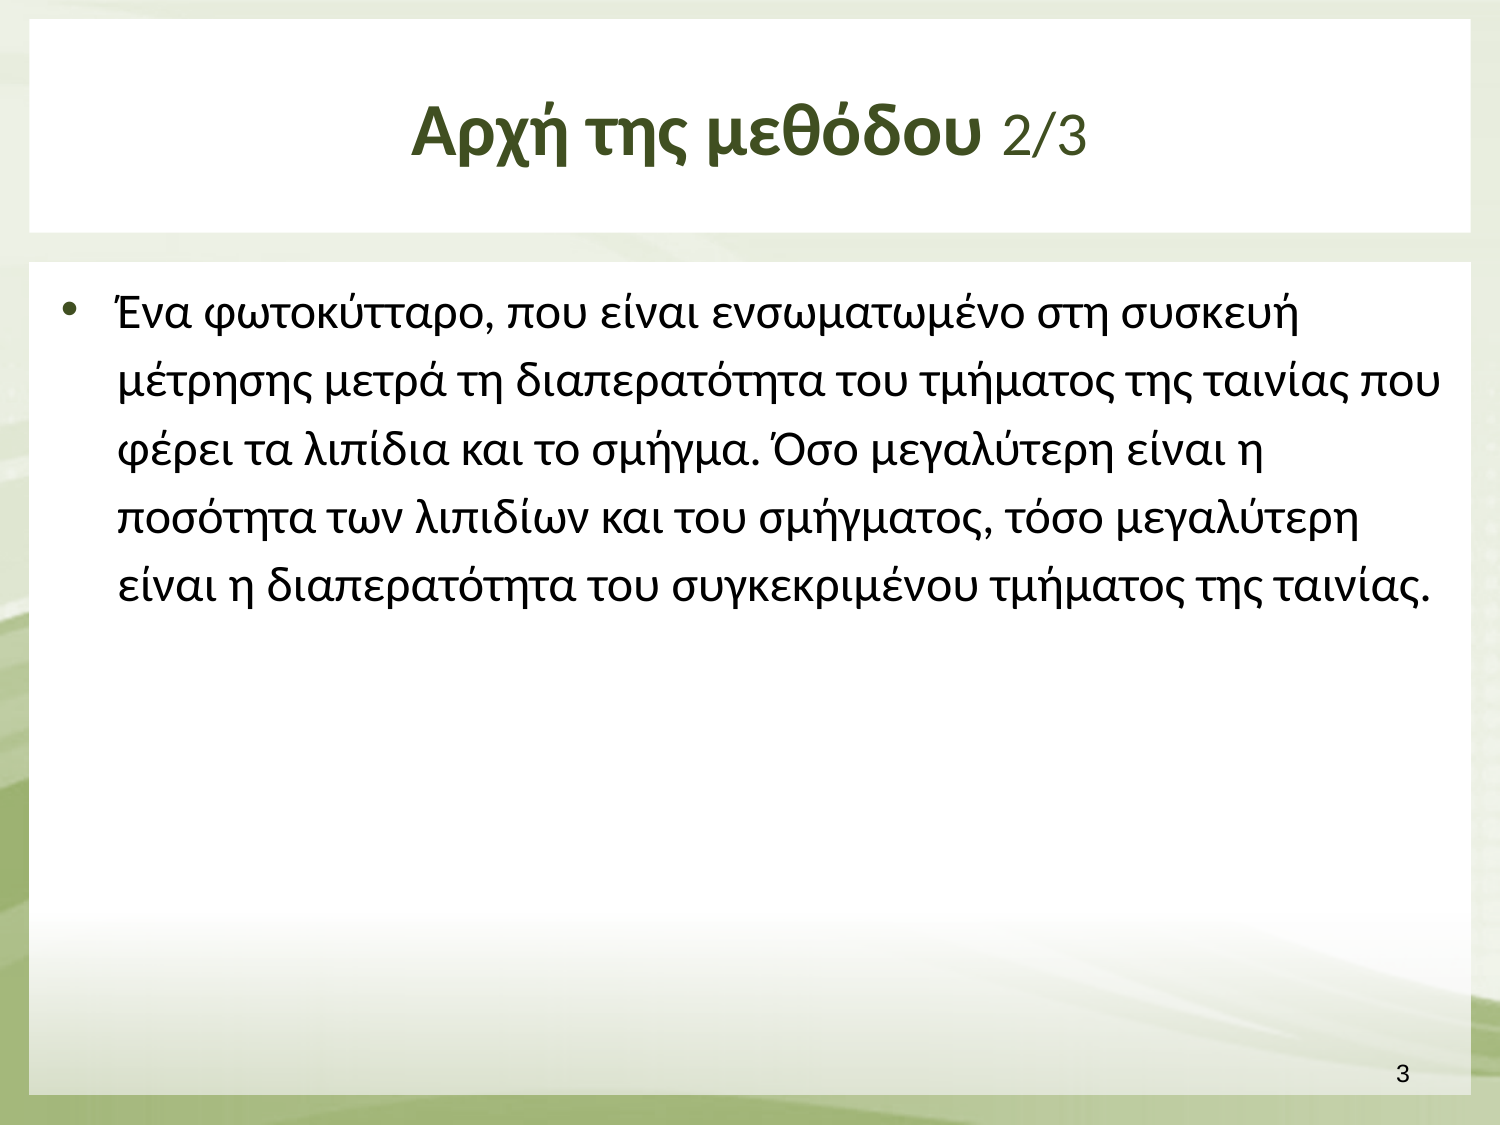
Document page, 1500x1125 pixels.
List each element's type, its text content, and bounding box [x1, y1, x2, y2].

title Αρχή της μεθόδου 2/3 [29, 19, 1471, 233]
list Ένα φωτοκύτταρο, που είναι ενσωματωμένο στη συσκευή μέτρησης μετρά τη διαπερατότητα του τμήματος της ταινίας που φέρει τα λιπίδια και το σμήγμα. Όσο μεγαλύτερη είναι η ποσότητα των λιπιδίων και του σμήγματος, τόσο μεγαλύτερη είναι η διαπερατότητα του συγκεκριμένου τμήματος της ταινίας. [29, 262, 1471, 1095]
slide_number 2 [1074, 1042, 1425, 1103]
